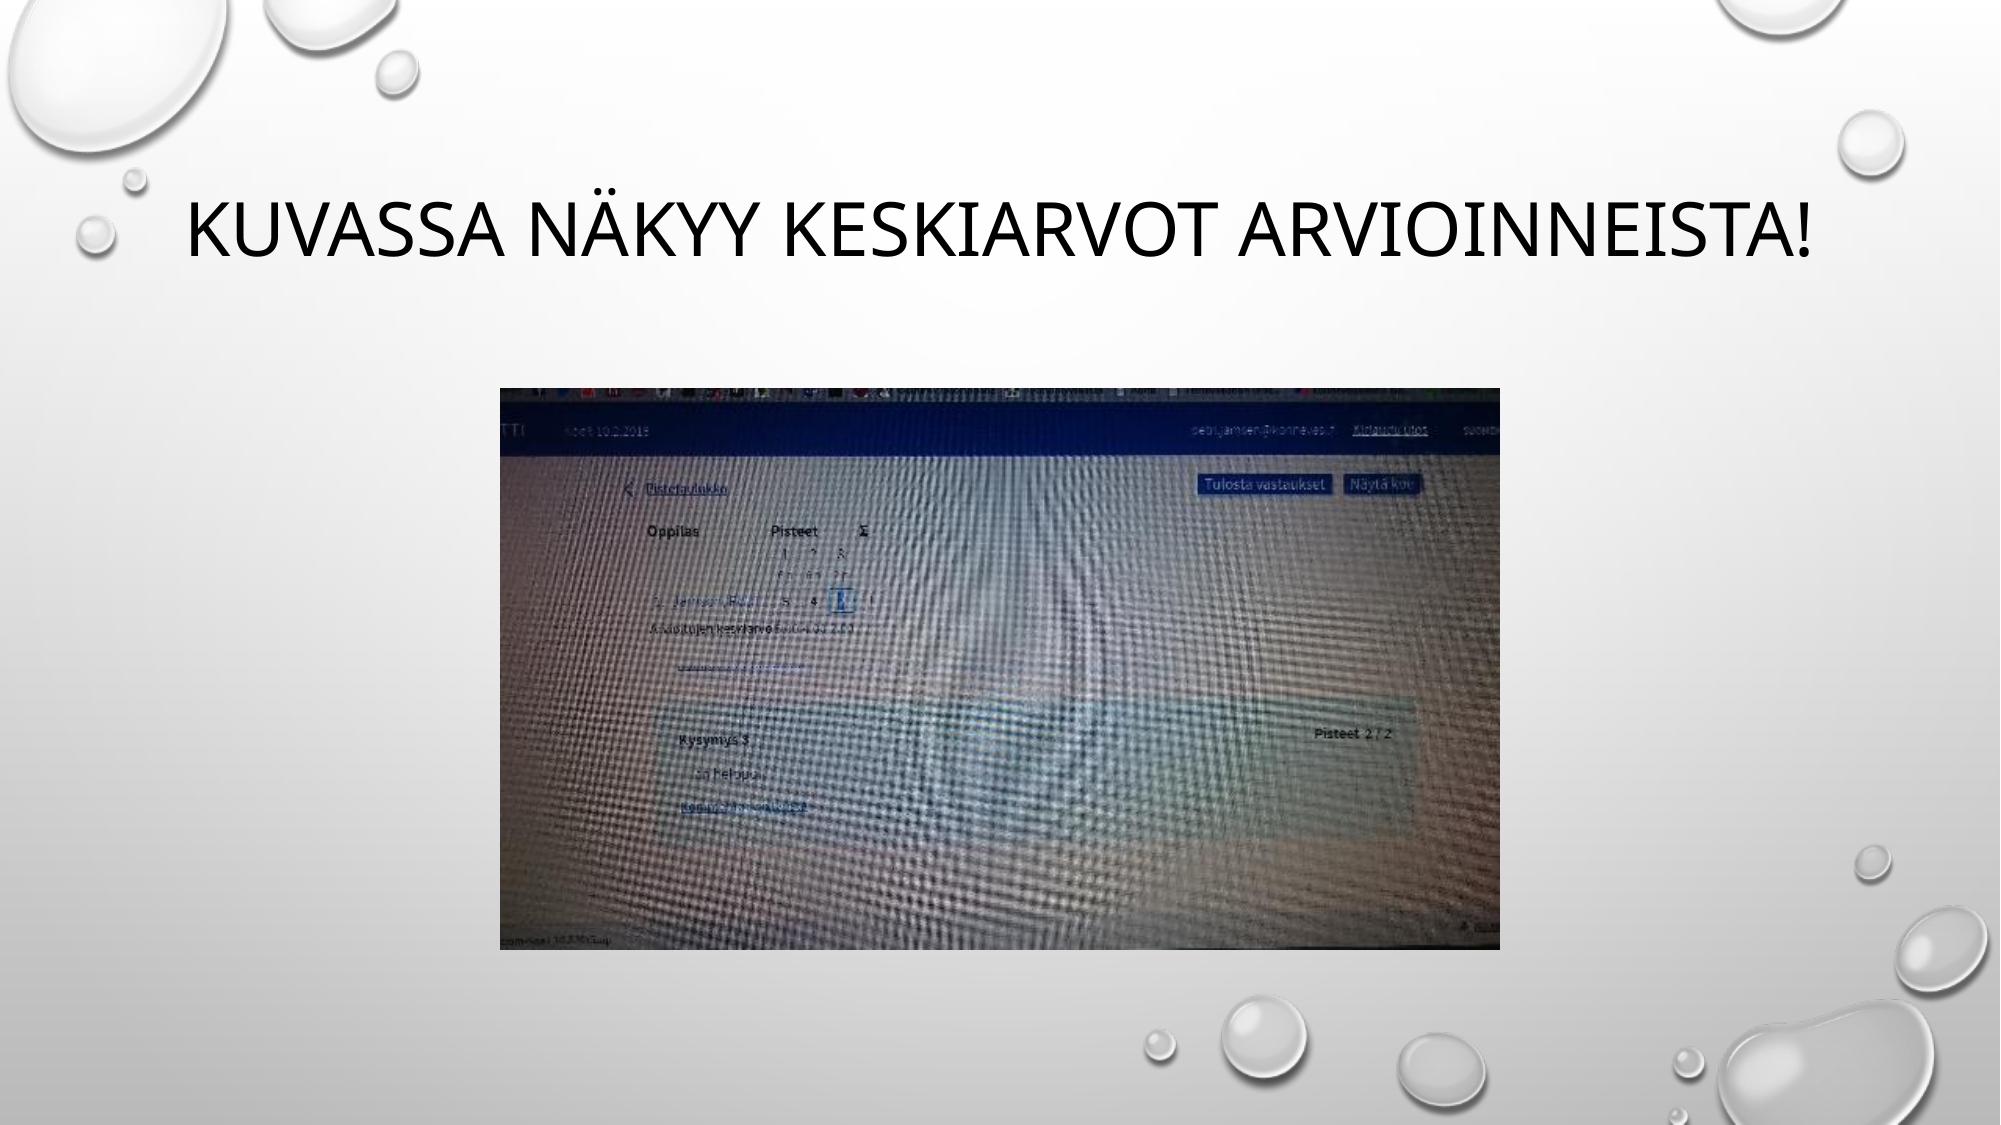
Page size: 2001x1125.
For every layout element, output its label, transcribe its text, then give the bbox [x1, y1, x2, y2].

picture [0, 0, 2000, 1125]
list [500, 387, 1500, 951]
title Kuvassa näkyy keskiarvot arvioinneista! [149, 101, 1851, 364]
